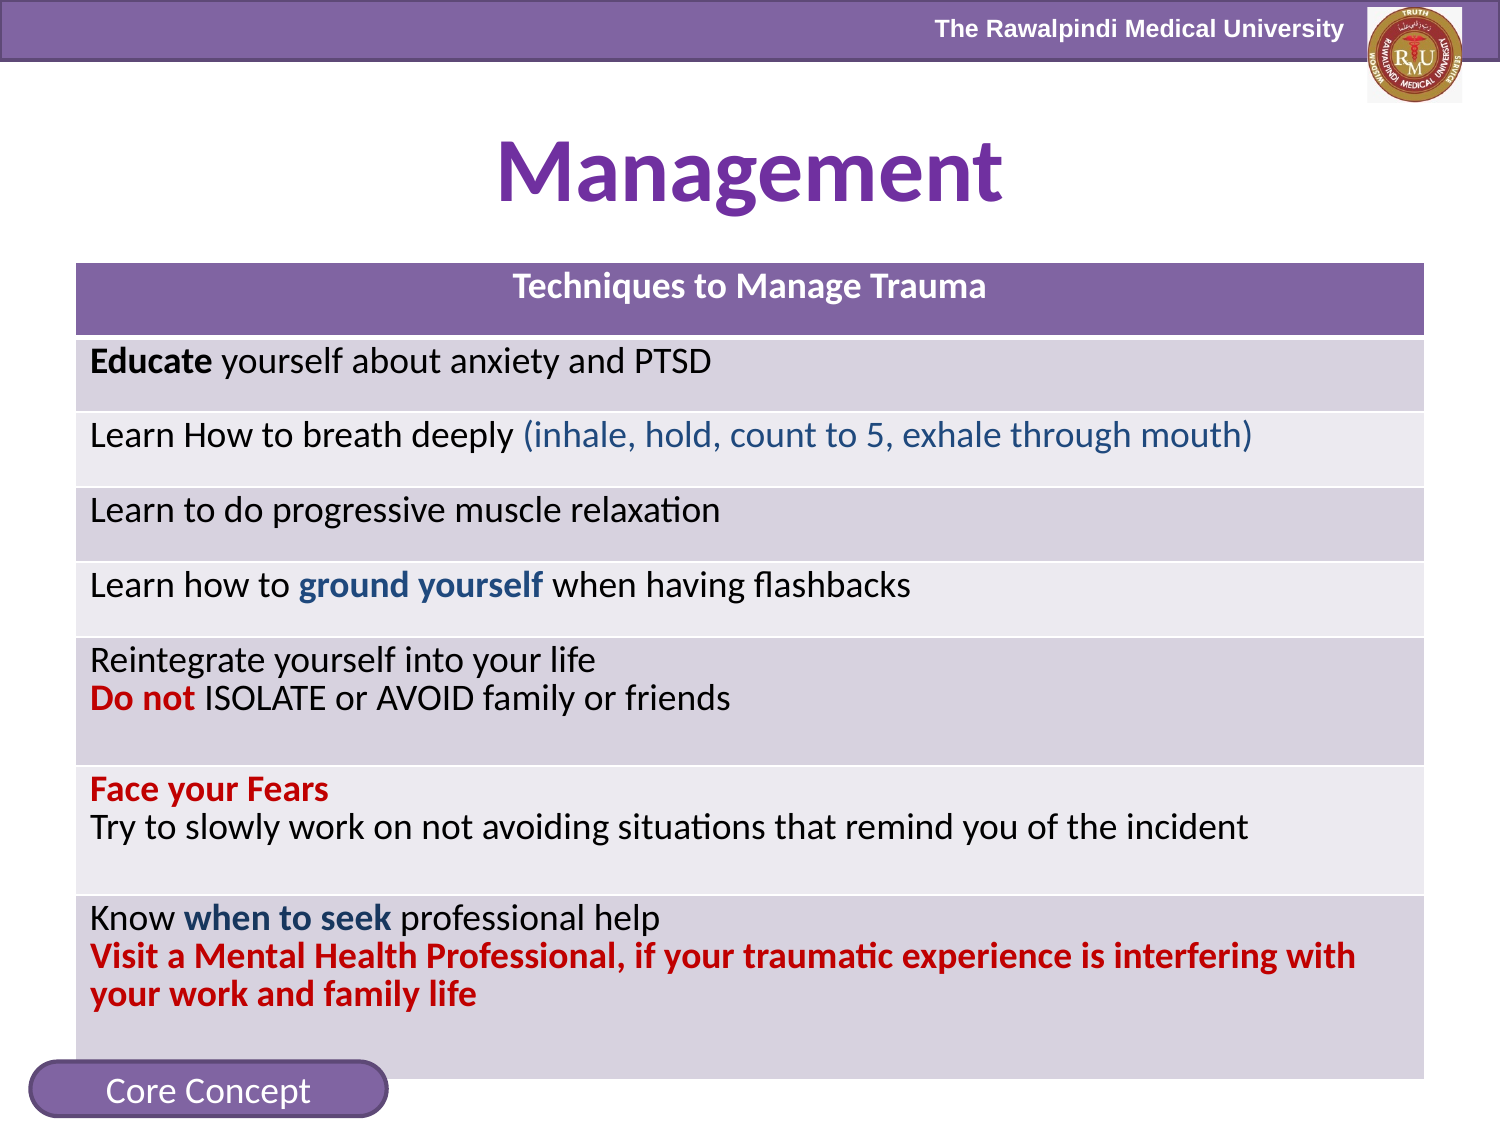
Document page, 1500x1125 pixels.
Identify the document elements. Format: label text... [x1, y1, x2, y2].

table_header Techniques to Manage Trauma [76, 263, 1424, 335]
table_cell Face your Fears Try to slowly work on not avoiding situations that remind you of the incident [76, 767, 1424, 894]
table_cell Learn How to breath deeply (inhale, hold, count to 5, exhale through mouth) [76, 413, 1424, 486]
table_cell Reintegrate yourself into your life Do not ISOLATE or AVOID family or friends [76, 638, 1424, 765]
table_cell Educate yourself about anxiety and PTSD [76, 340, 1424, 411]
picture [1367, 7, 1463, 103]
table_cell Learn how to ground yourself when having flashbacks [76, 563, 1424, 636]
title Management [75, 96, 1425, 233]
table_cell Learn to do progressive muscle relaxation [76, 488, 1424, 561]
text_box Core Concept [28, 1059, 389, 1119]
table_cell Know when to seek professional help Visit a Mental Health Professional, if your traumatic experience is interfering with your work and family life [76, 896, 1424, 1079]
